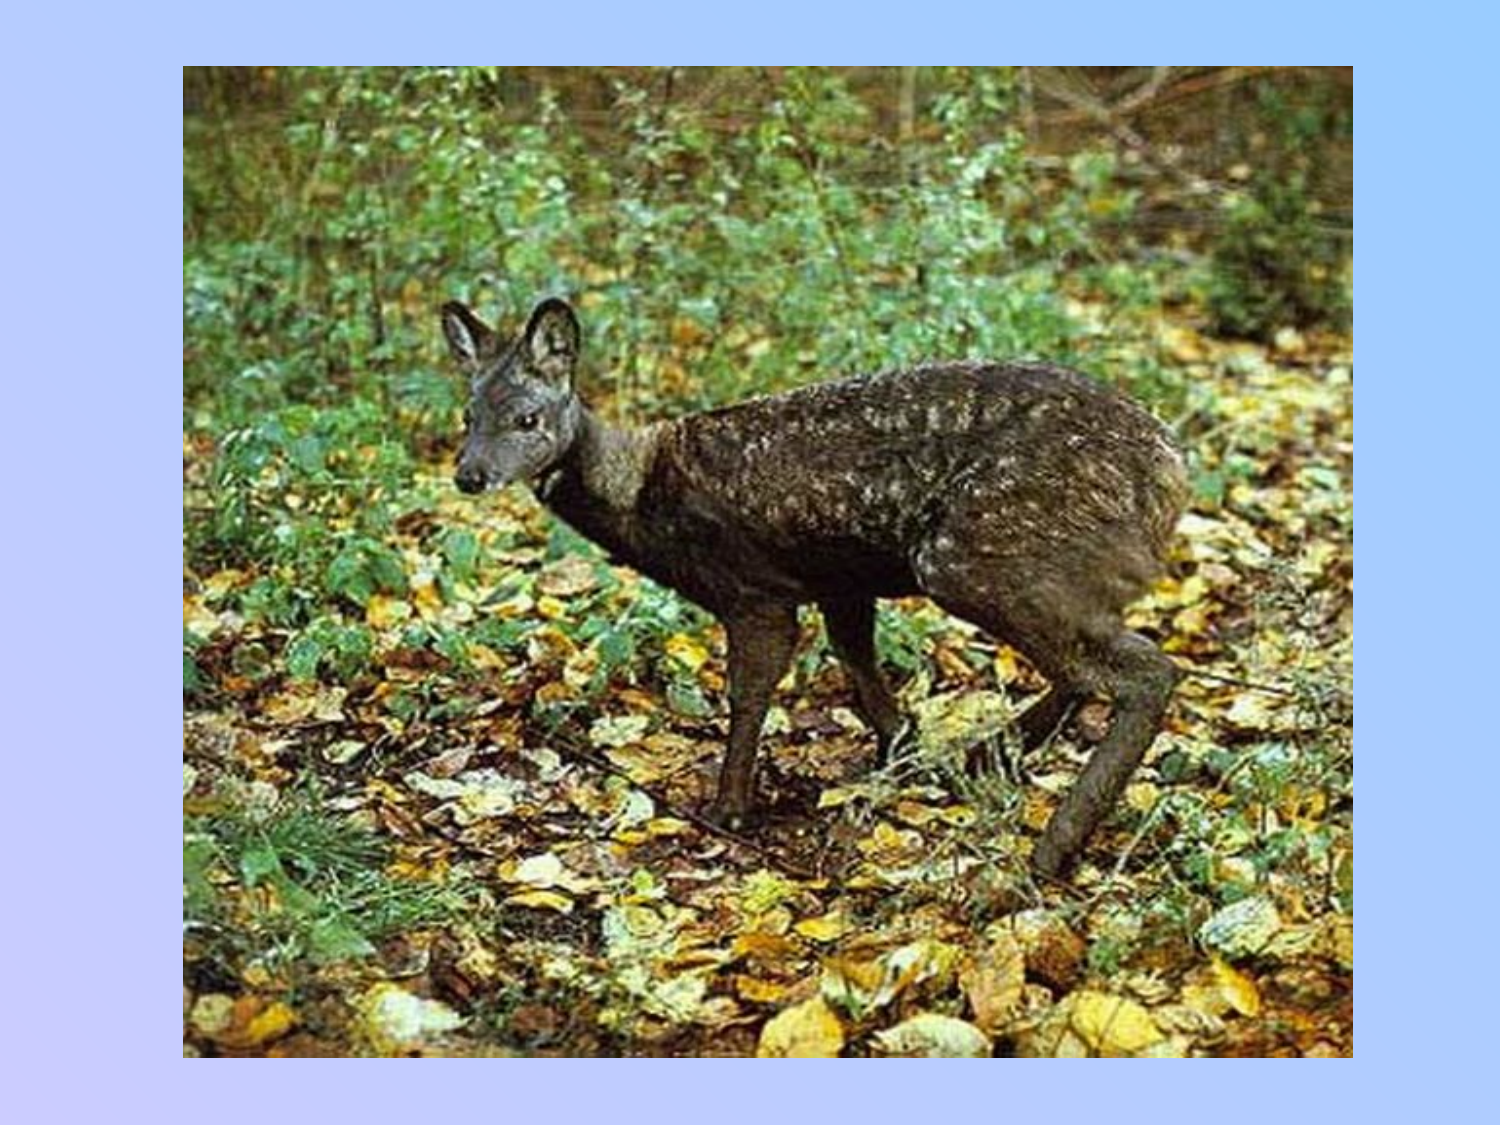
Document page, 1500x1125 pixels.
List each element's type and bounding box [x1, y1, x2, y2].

picture [182, 66, 1353, 1058]
